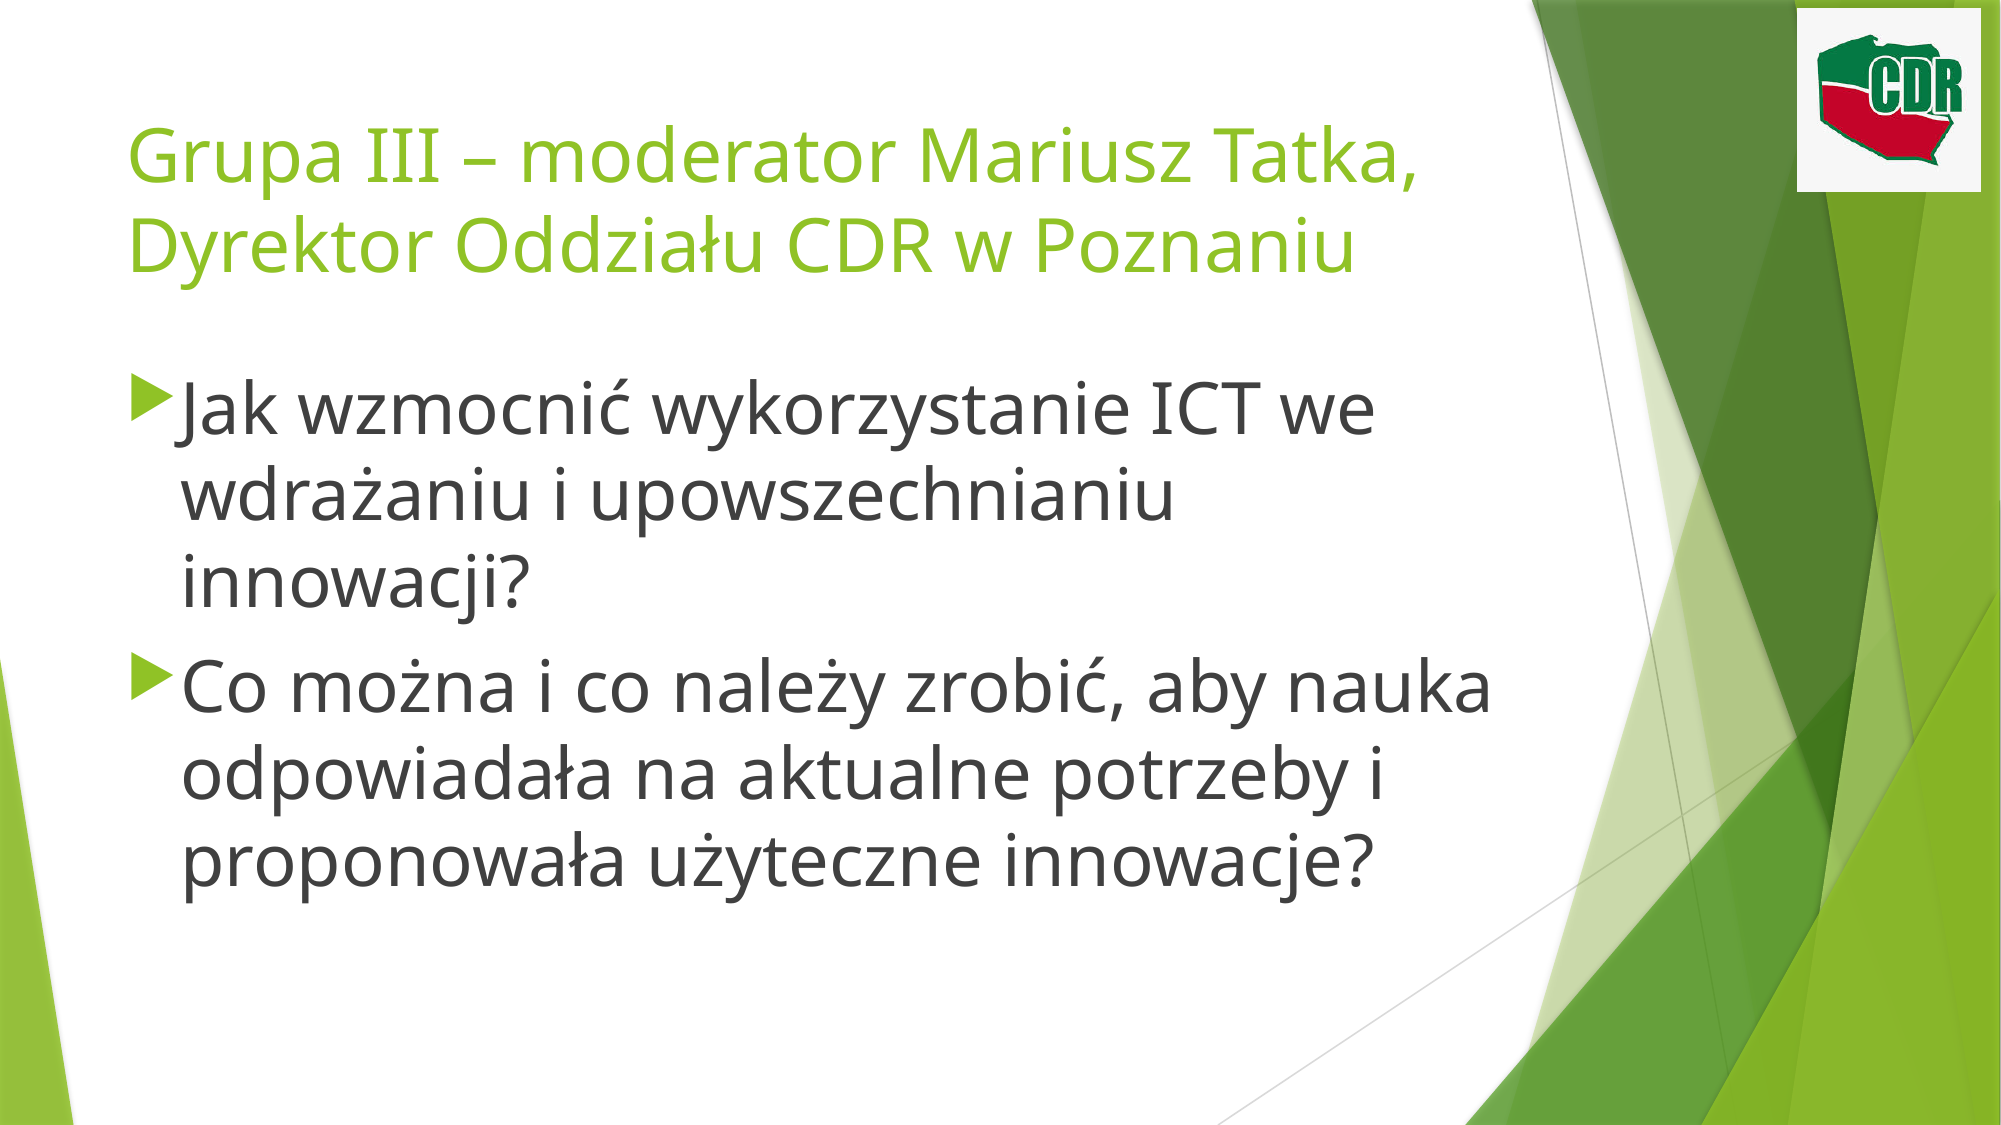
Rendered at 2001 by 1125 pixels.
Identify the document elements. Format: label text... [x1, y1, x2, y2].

picture [1796, 7, 1981, 192]
list Jak wzmocnić wykorzystanie ICT we wdrażaniu i upowszechnianiu innowacji? Co można i co należy zrobić, aby nauka odpowiadała na aktualne potrzeby i proponowała użyteczne innowacje? [111, 354, 1522, 992]
title Grupa III – moderator Mariusz Tatka, Dyrektor Oddziału CDR w Poznaniu [111, 99, 1522, 317]
